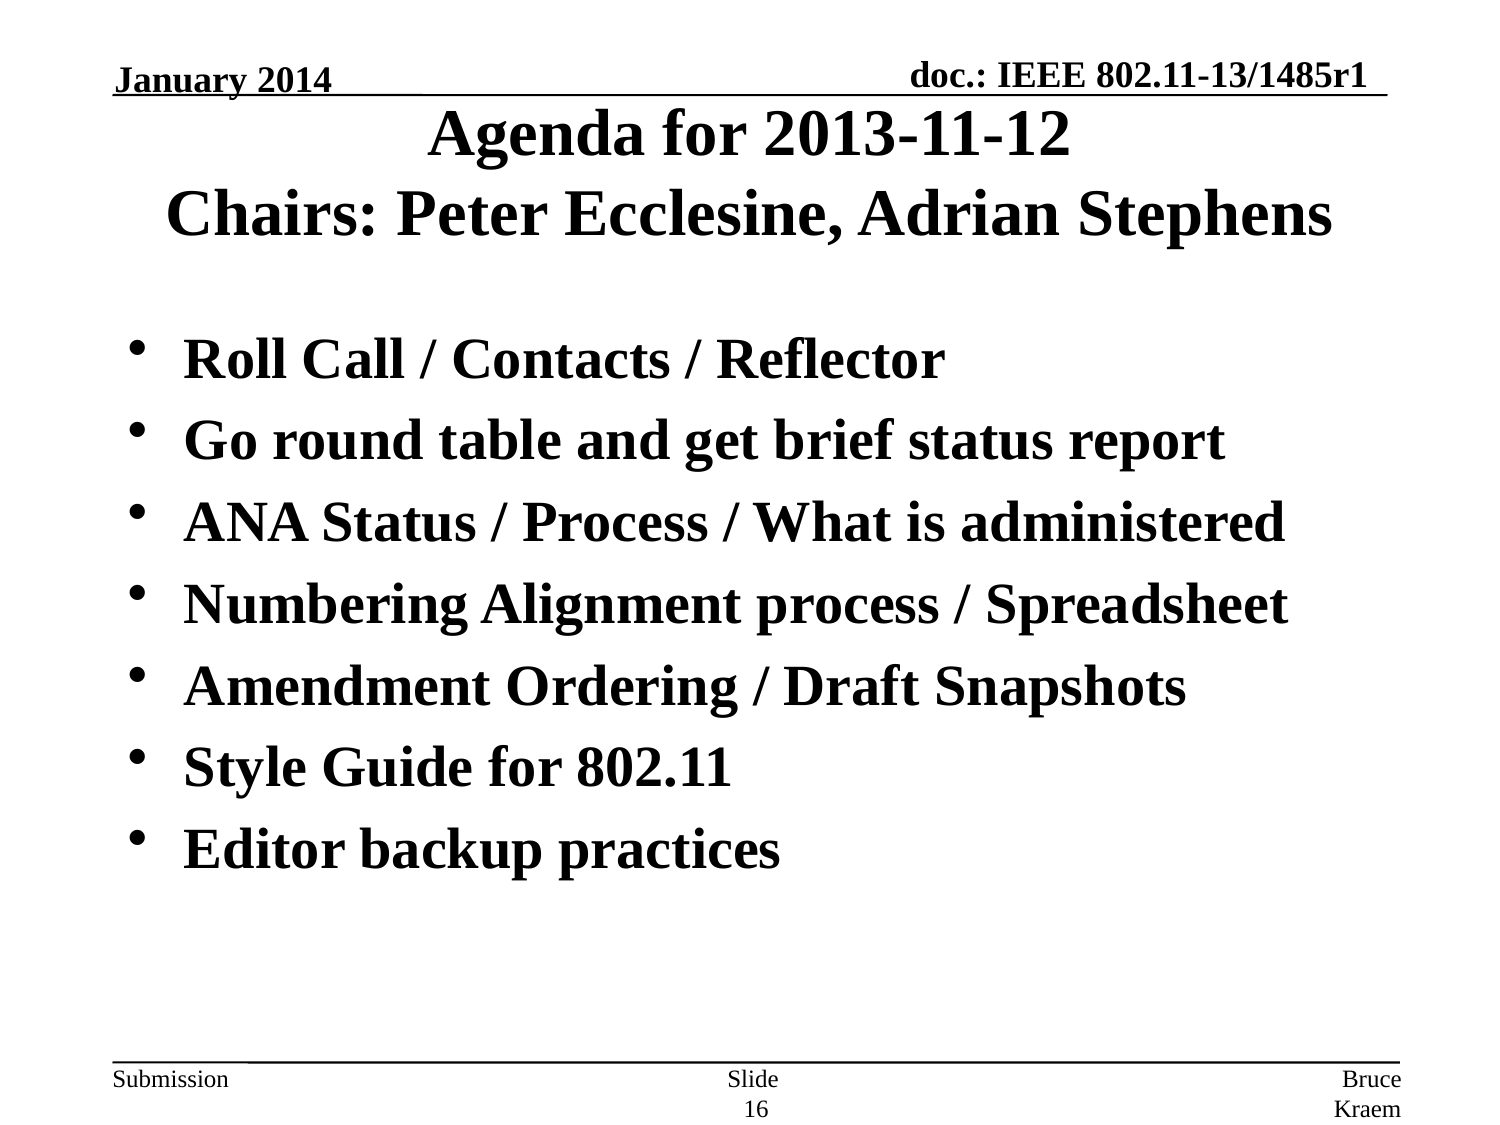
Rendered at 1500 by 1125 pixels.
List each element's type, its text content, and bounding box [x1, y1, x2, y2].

slide_number Slide 16 [721, 1062, 792, 1093]
list Roll Call / Contacts / Reflector Go round table and get brief status report ANA Status / Process / What is administered Numbering Alignment process / Spreadsheet Amendment Ordering / Draft Snapshots Style Guide for 802.11 Editor backup practices [112, 312, 1425, 1000]
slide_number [114, 54, 335, 100]
footer Bruce Kraemer, Marvell [1325, 1062, 1402, 1093]
title Agenda for 2013-11-12 Chairs: Peter Ecclesine, Adrian Stephens [112, 112, 1388, 225]
